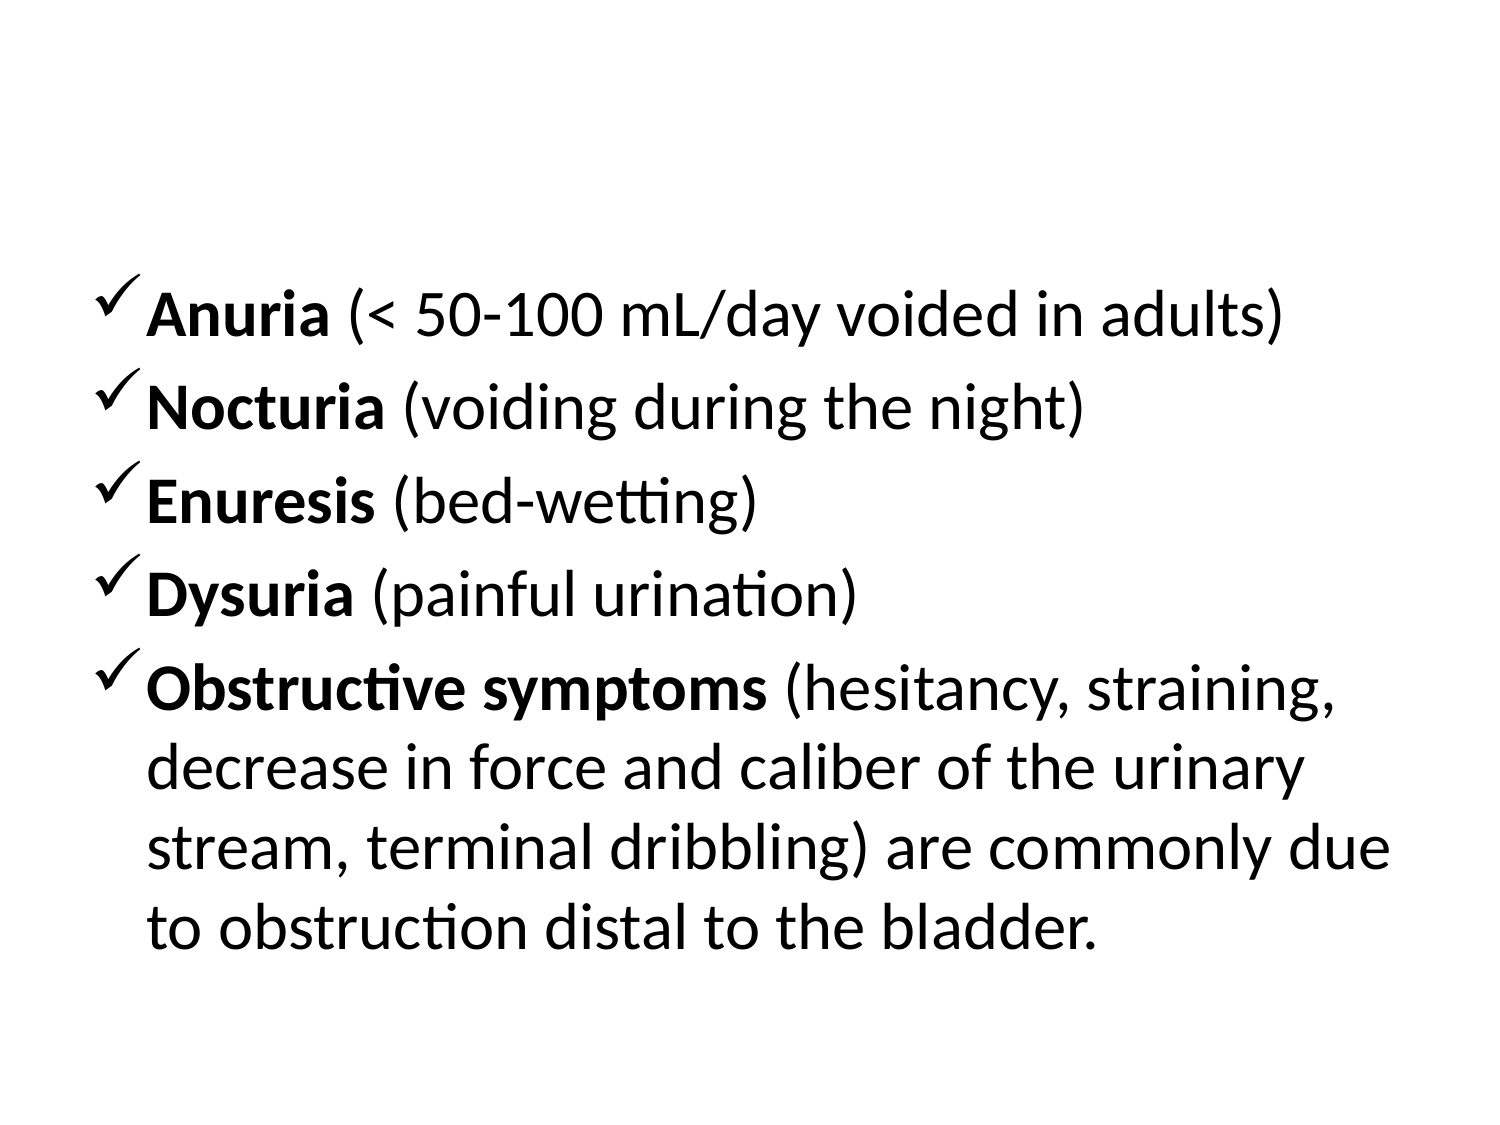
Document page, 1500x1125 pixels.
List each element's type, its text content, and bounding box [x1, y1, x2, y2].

list Anuria (< 50-100 mL/day voided in adults) Nocturia (voiding during the night) Enuresis (bed-wetting) Dysuria (painful urination) Obstructive symptoms (hesitancy, straining, decrease in force and caliber of the urinary stream, terminal dribbling) are commonly due to obstruction distal to the bladder. [75, 262, 1425, 1005]
